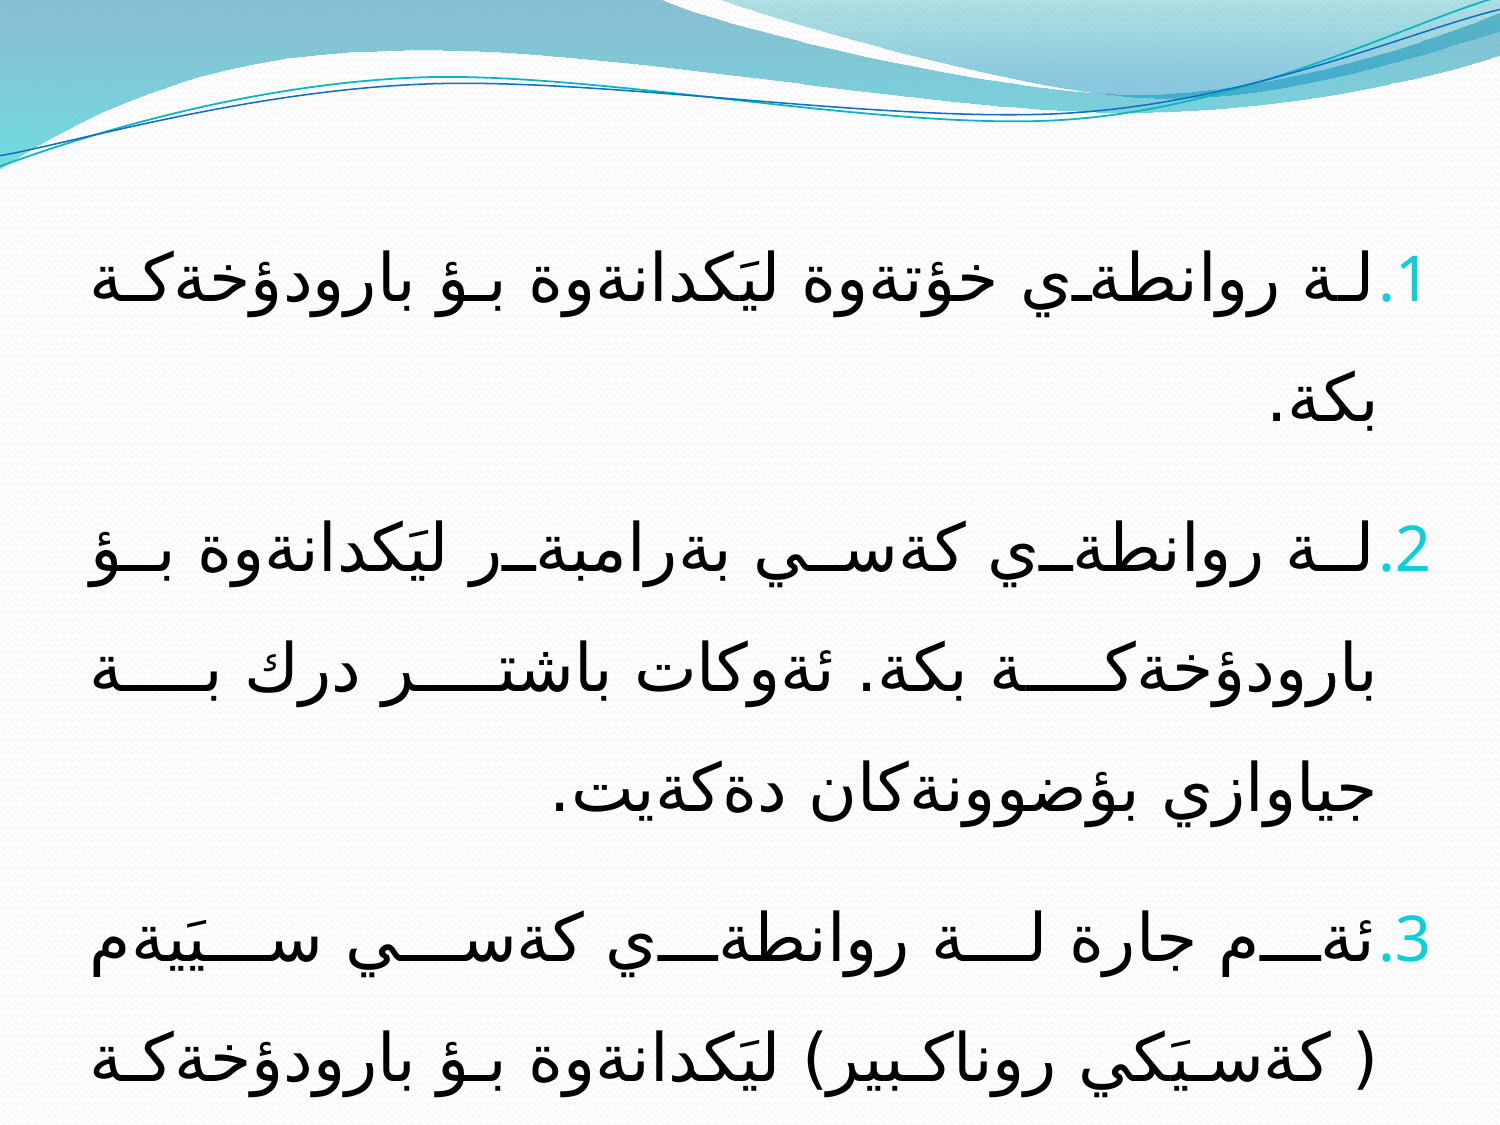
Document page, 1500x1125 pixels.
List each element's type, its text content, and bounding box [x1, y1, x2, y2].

list لة روانطةي خؤتةوة ليَكدانةوة بؤ بارودؤخةكة بكة. لة روانطةي كةسي بةرامبةر ليَكدانةوة بؤ بارودؤخةكة بكة. ئةوكات باشتر درك بة جياوازي بؤضوونةكان دةكةيت. ئةم جارة لة روانطةي كةسي سيَيةم ( كةسيَكي روناكبير) ليَكدانةوة بؤ بارودؤخةكة بكة ، واتة بة بيَ ئةوة لايةنطيري هيض لة روانطةكان نةكةيت. و بةبي ئةوة هةلَضوونةكاني خؤت بخةية ناو بابةتةكة. [75, 187, 1450, 1038]
